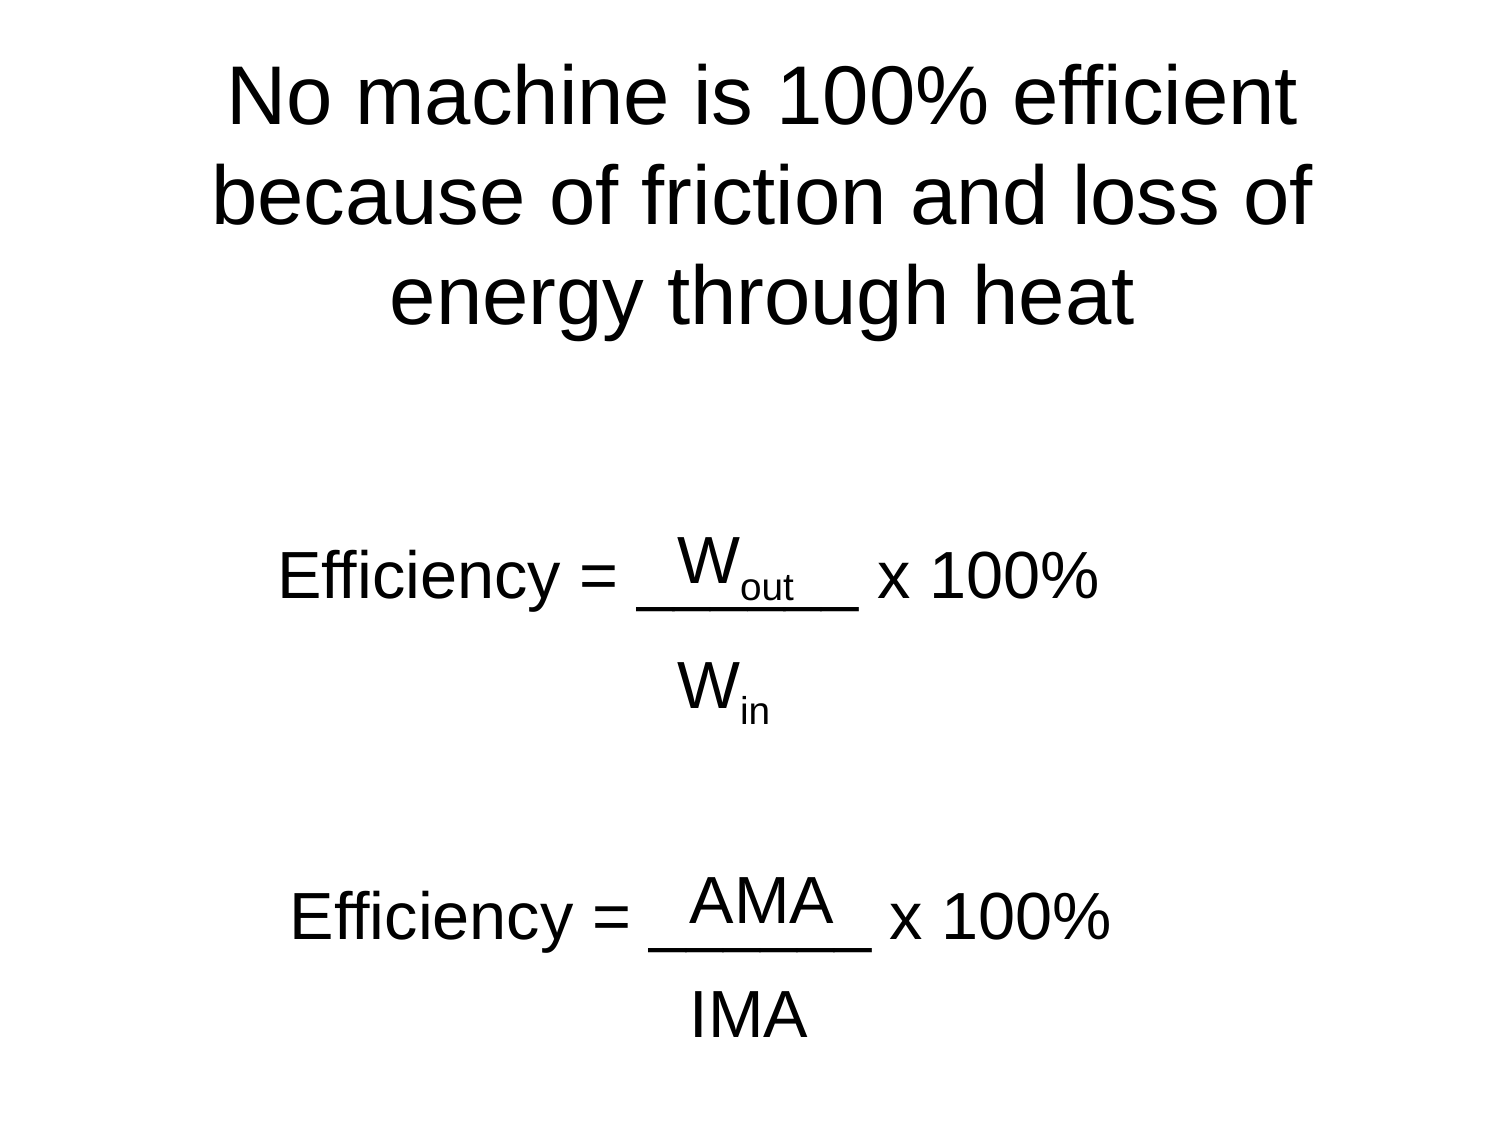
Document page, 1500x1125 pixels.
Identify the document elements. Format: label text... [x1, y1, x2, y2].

text_box Efficiency = ______ x 100% [275, 865, 675, 960]
text_box Wout Win [662, 509, 913, 740]
text_box Efficiency = ______ x 100% [262, 524, 662, 620]
text_box Efficiency = ______ x 100% [925, 865, 1200, 960]
text_box AMA IMA [675, 849, 925, 1058]
text_box Efficiency = ______ x 100% [913, 524, 1188, 620]
title No machine is 100% efficient because of friction and loss of energy through heat [74, 44, 1451, 338]
